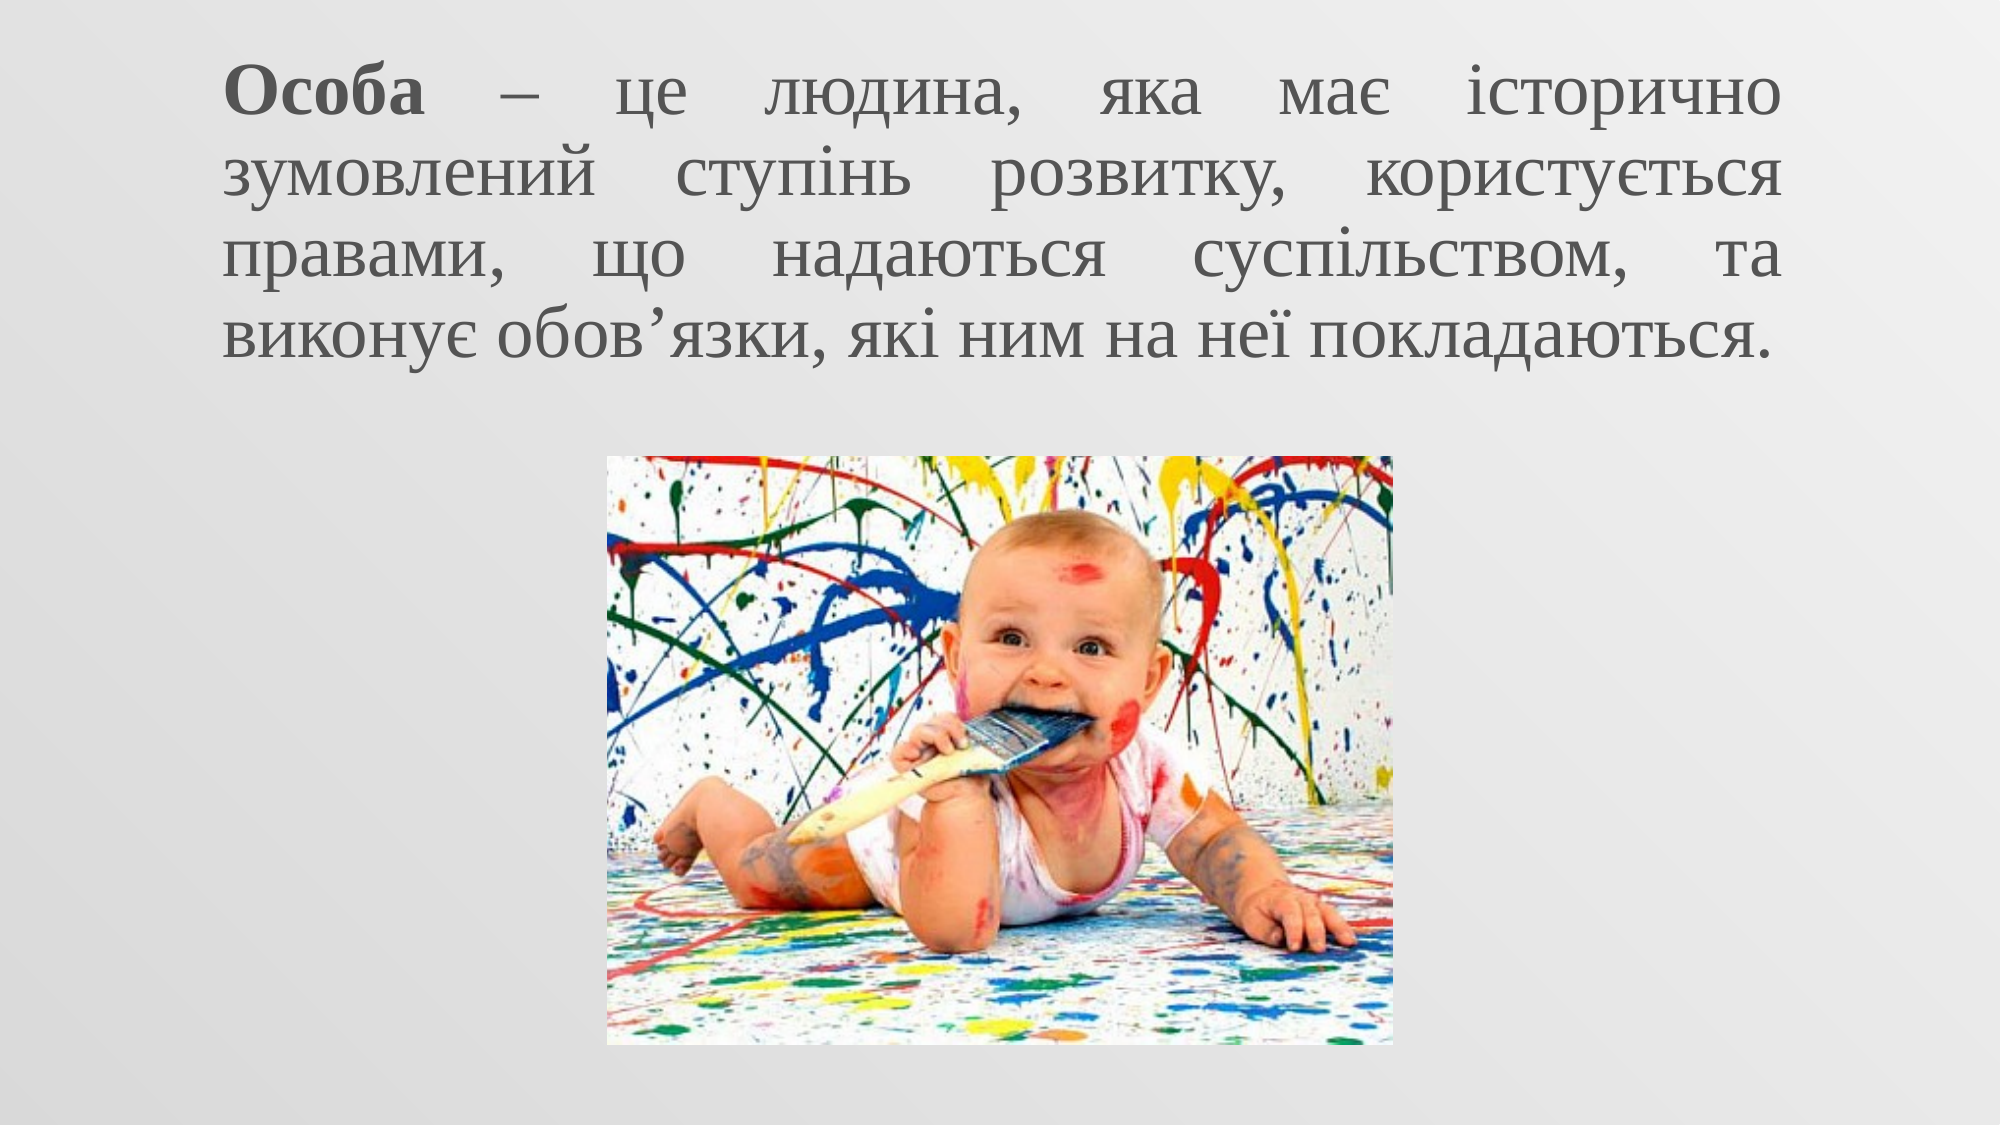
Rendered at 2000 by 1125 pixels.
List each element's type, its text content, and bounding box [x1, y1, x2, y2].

picture [607, 456, 1393, 1045]
list Особа – це людина, яка має історично зумовлений ступінь розвитку, користується правами, що надаються суспільством, та виконує обов’язки, які ним на неї покладаються. [199, 42, 1800, 374]
